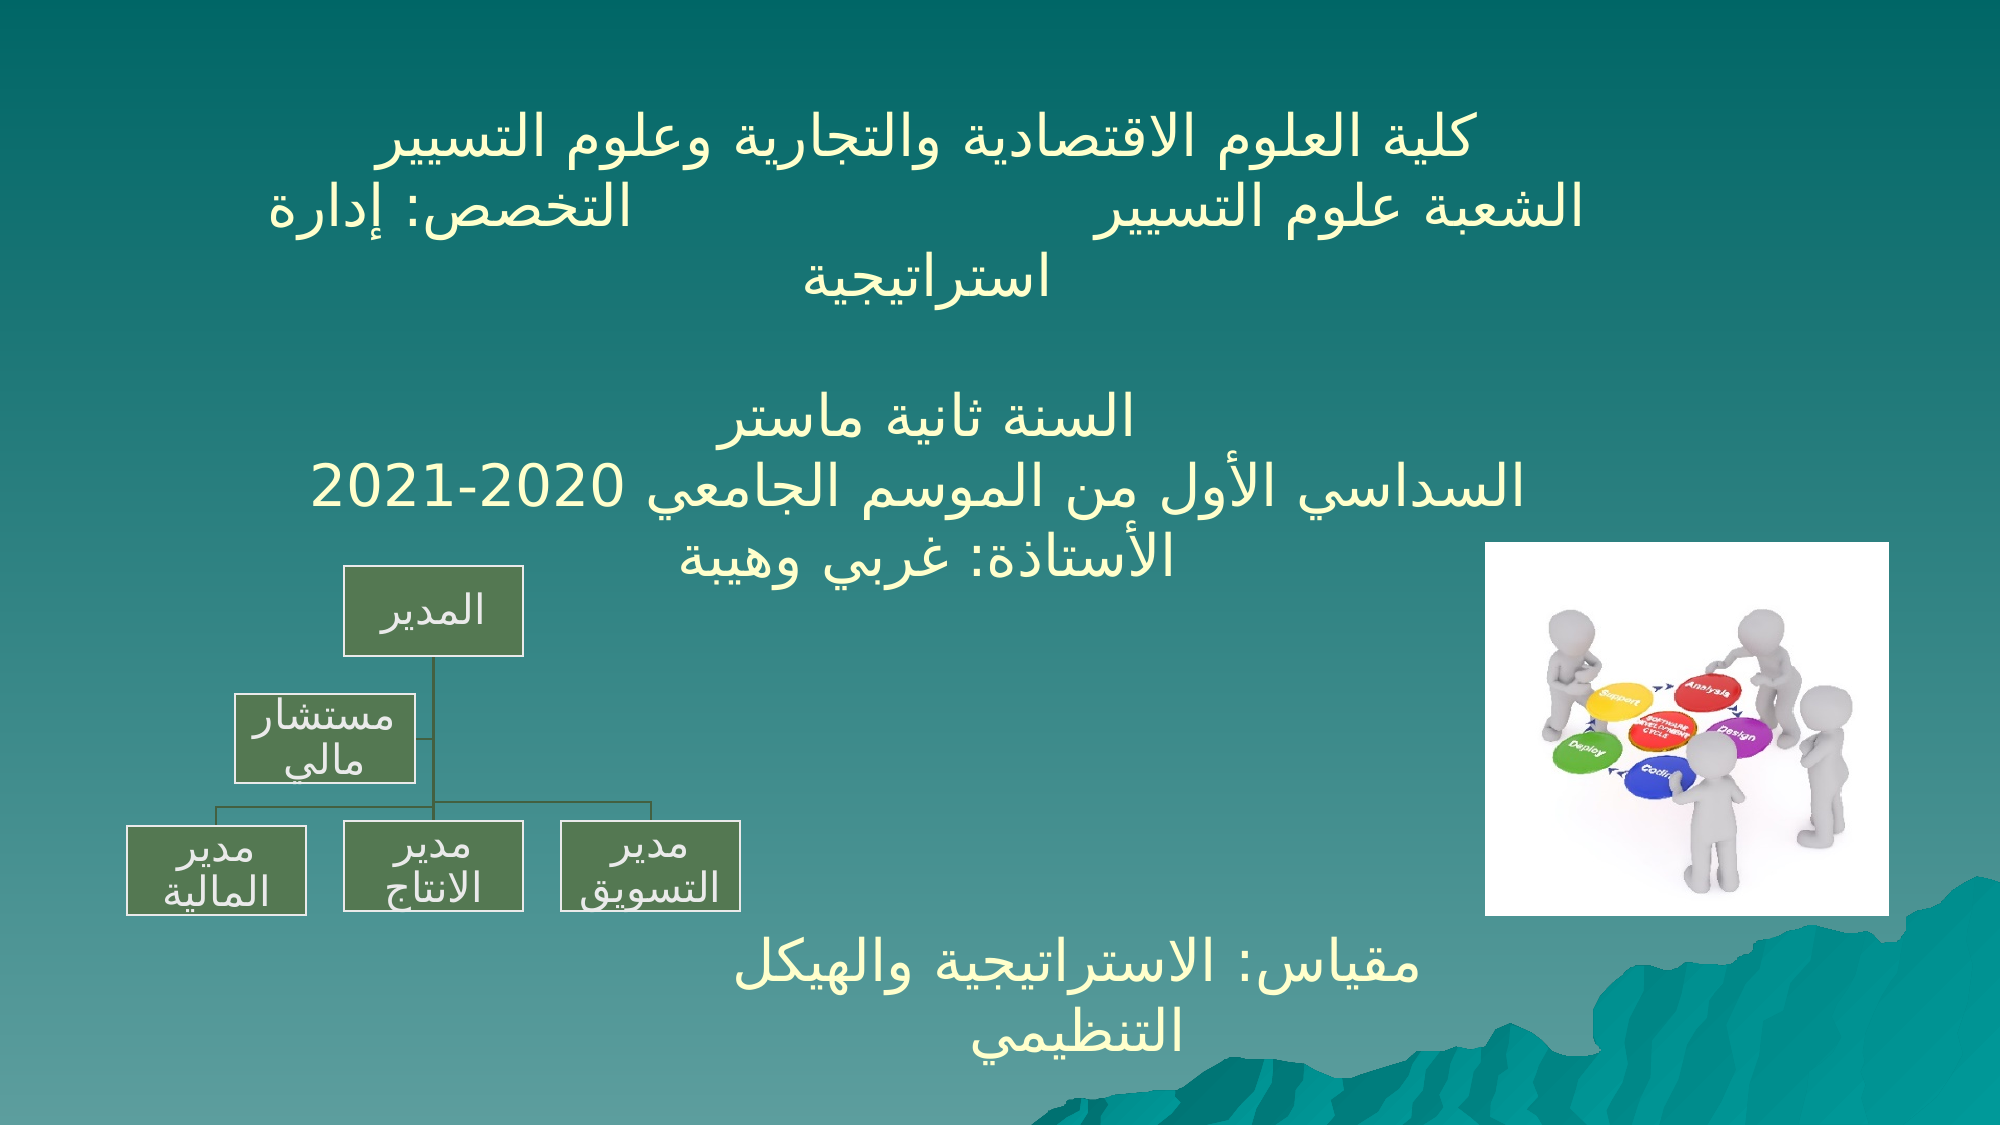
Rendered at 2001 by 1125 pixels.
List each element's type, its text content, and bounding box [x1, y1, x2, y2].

picture [1485, 542, 1889, 916]
text_box كلية العلوم الاقتصادية والتجارية وعلوم التسيير الشعبة علوم التسيير التخصص: إدارة استراتيجية السنة ثانية ماستر السداسي الأول من الموسم الجامعي 2020-2021 الأستاذة: غربي وهيبة [159, 90, 1695, 737]
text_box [126, 561, 741, 916]
text_box مقياس: الاستراتيجية والهيكل التنظيمي [705, 915, 1450, 1071]
